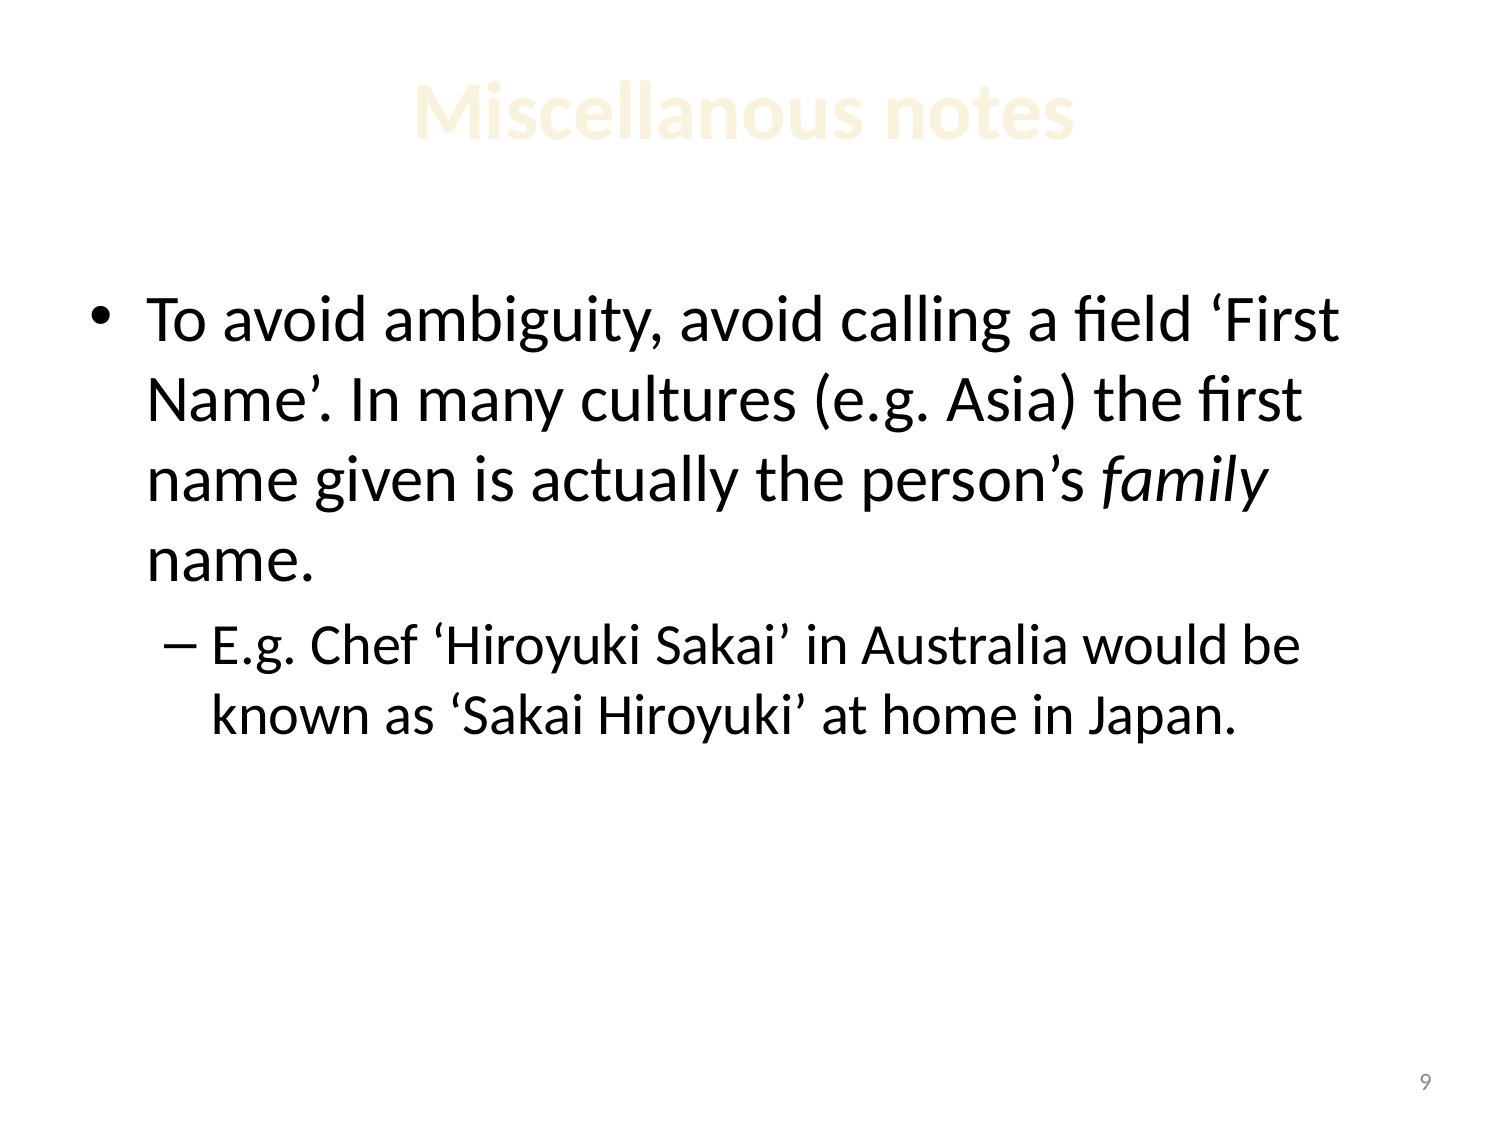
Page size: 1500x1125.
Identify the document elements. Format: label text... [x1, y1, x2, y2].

list To avoid ambiguity, avoid calling a field ‘First Name’. In many cultures (e.g. Asia) the first name given is actually the person’s family name. E.g. Chef ‘Hiroyuki Sakai’ in Australia would be known as ‘Sakai Hiroyuki’ at home in Japan. [75, 267, 1425, 1035]
title Miscellanous notes [17, 19, 1471, 194]
slide_number 1 [1376, 1058, 1447, 1103]
